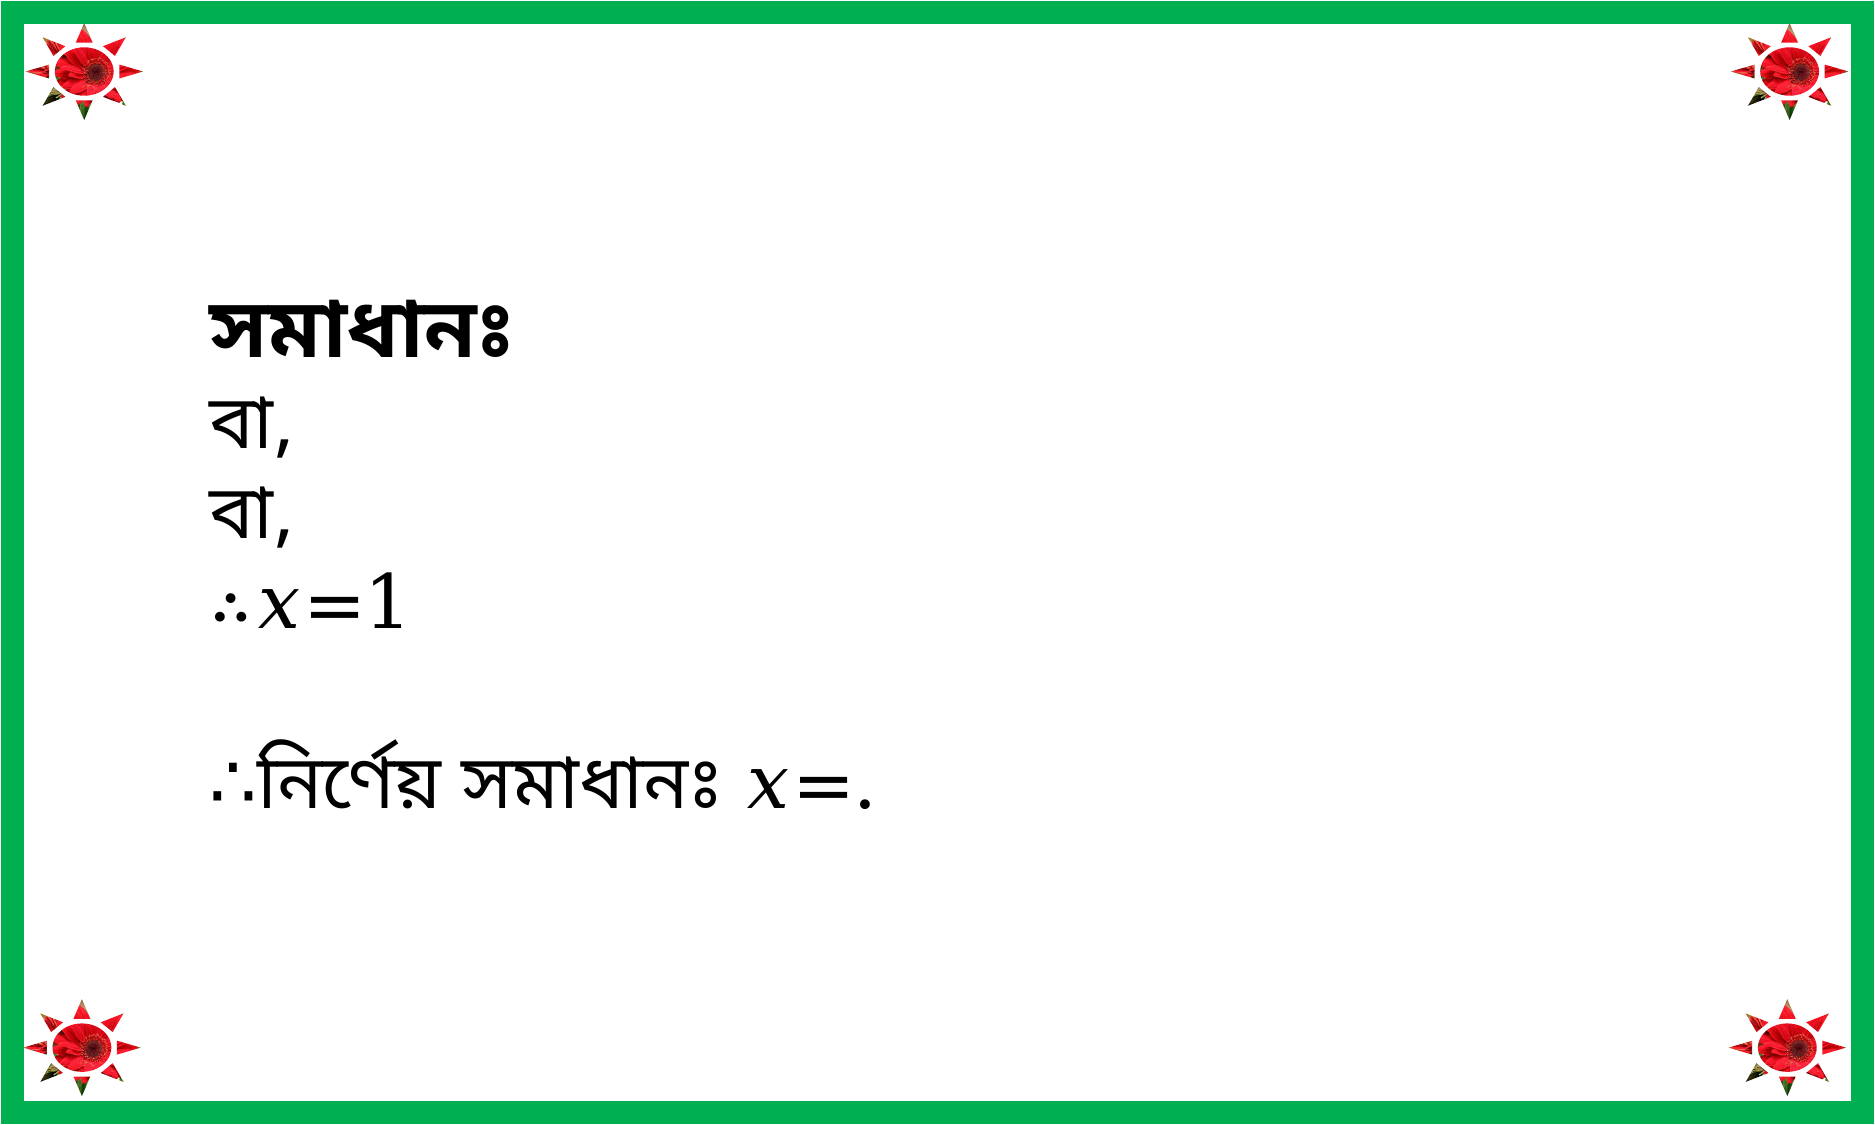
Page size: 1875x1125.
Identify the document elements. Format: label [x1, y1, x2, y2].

picture [1806, 1063, 1829, 1082]
picture [1745, 1013, 1769, 1033]
picture [54, 47, 114, 96]
picture [52, 1023, 112, 1072]
picture [1806, 1013, 1829, 1033]
picture [40, 1063, 64, 1082]
picture [23, 1040, 47, 1055]
picture [42, 37, 66, 56]
picture [1822, 1040, 1847, 1055]
picture [116, 1040, 141, 1055]
picture [100, 1063, 124, 1082]
picture [1745, 1063, 1769, 1082]
picture [1778, 1076, 1796, 1097]
picture [75, 100, 93, 120]
picture [40, 1013, 64, 1033]
picture [1808, 37, 1832, 56]
picture [1808, 87, 1832, 106]
picture [119, 64, 144, 79]
picture [1747, 87, 1771, 106]
picture [75, 23, 93, 43]
picture [1824, 64, 1849, 79]
picture [1757, 1023, 1817, 1072]
picture [1781, 100, 1799, 120]
picture [1781, 23, 1799, 43]
picture [25, 64, 50, 79]
picture [73, 1076, 91, 1097]
picture [103, 37, 126, 56]
picture [103, 87, 126, 106]
picture [1778, 999, 1796, 1019]
picture [1730, 64, 1755, 79]
picture [1728, 1040, 1753, 1055]
picture [42, 87, 66, 106]
picture [1760, 47, 1820, 96]
picture [100, 1013, 124, 1033]
picture [1747, 37, 1771, 56]
picture [73, 999, 91, 1019]
